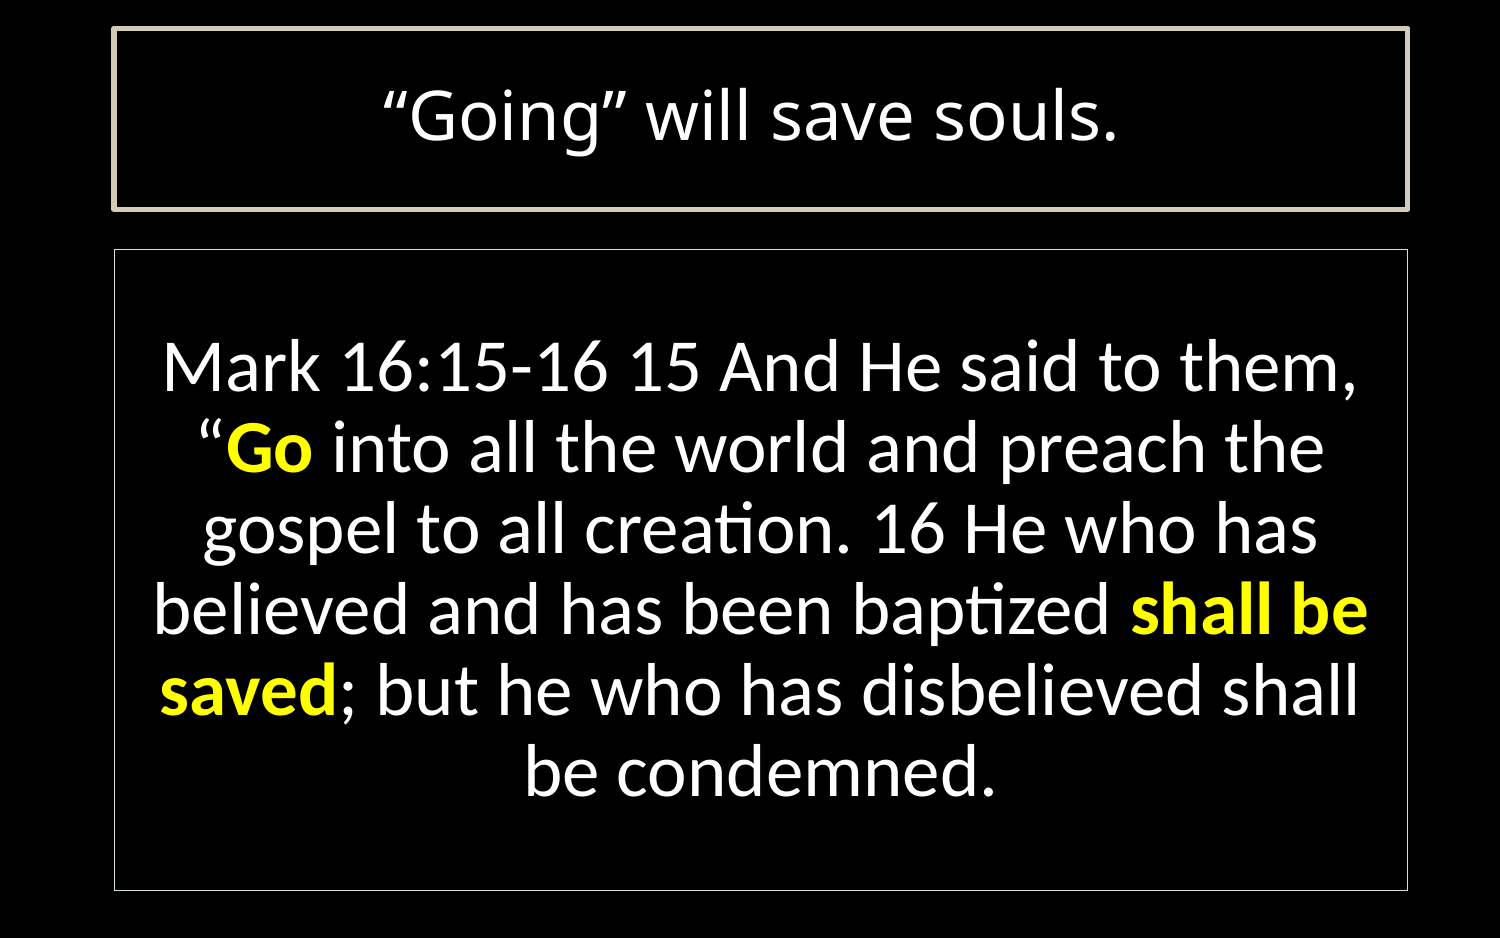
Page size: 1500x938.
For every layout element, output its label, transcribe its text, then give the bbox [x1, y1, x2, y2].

text_box Mark 16:15-16 15 And He said to them, “Go into all the world and preach the gospel to all creation. 16 He who has believed and has been baptized shall be saved; but he who has disbelieved shall be condemned. [114, 249, 1408, 891]
text_box “Going” will save souls. [114, 28, 1408, 210]
